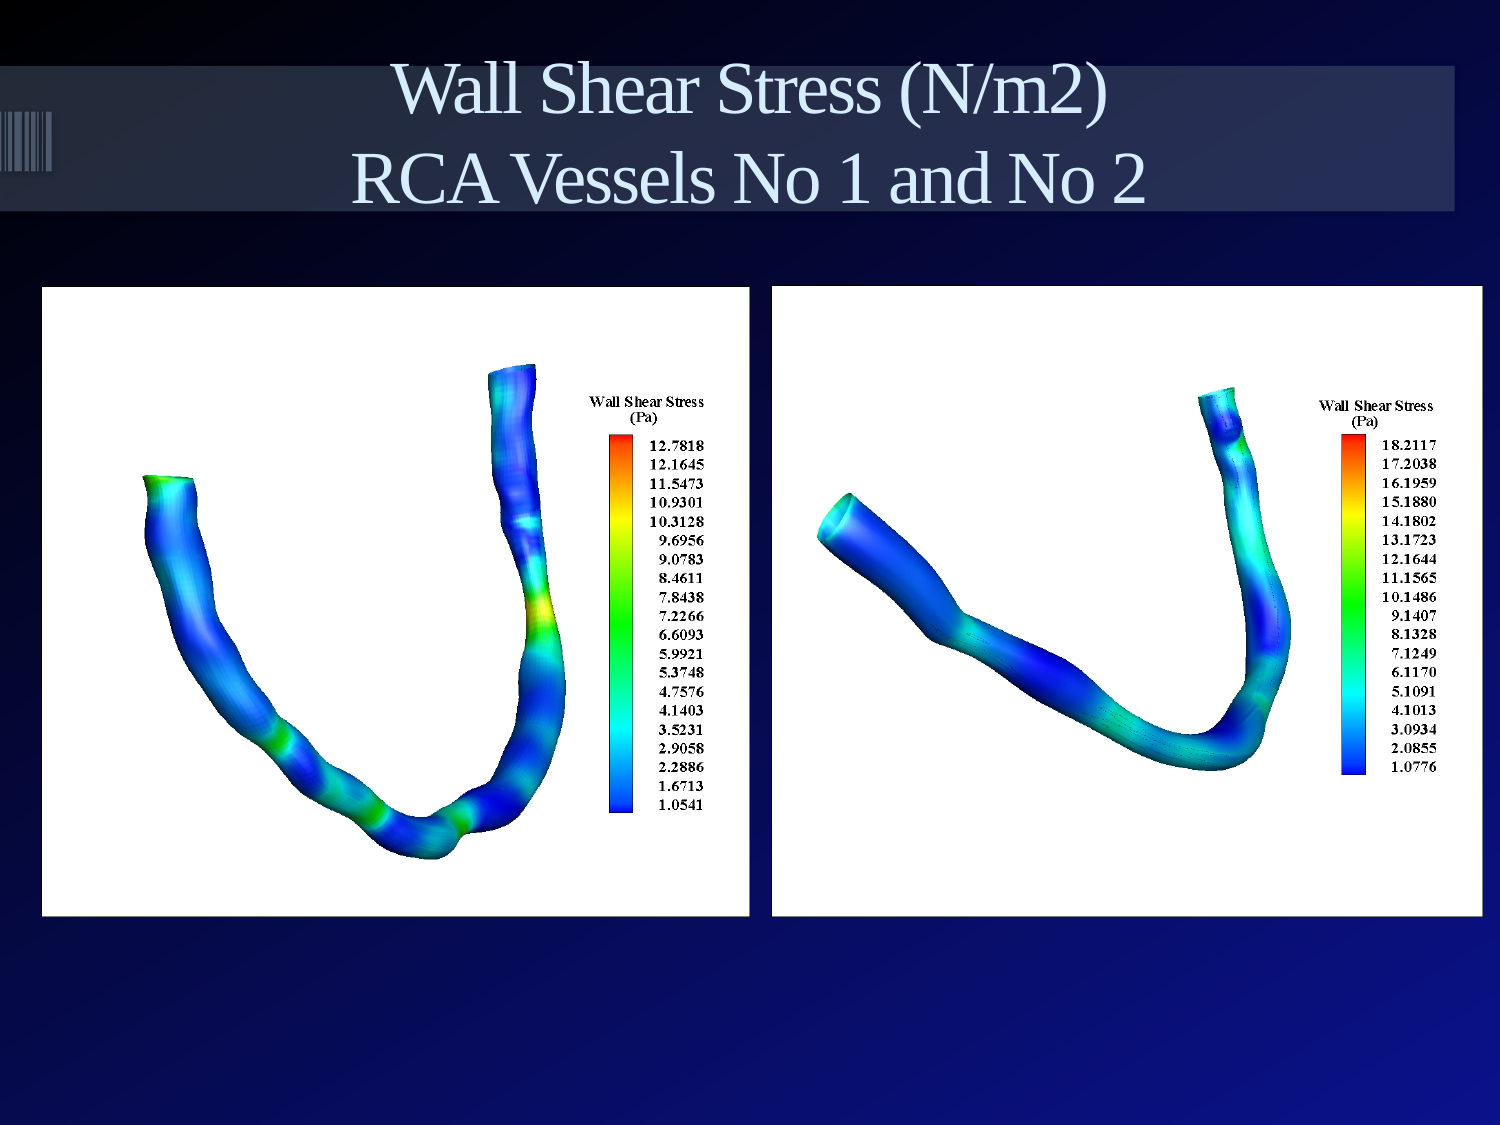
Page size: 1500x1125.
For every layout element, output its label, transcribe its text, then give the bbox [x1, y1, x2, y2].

picture [771, 285, 1483, 918]
title Wall Shear Stress (N/m2) RCA Vessels No 1 and No 2 [112, 31, 1388, 220]
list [40, 286, 751, 918]
